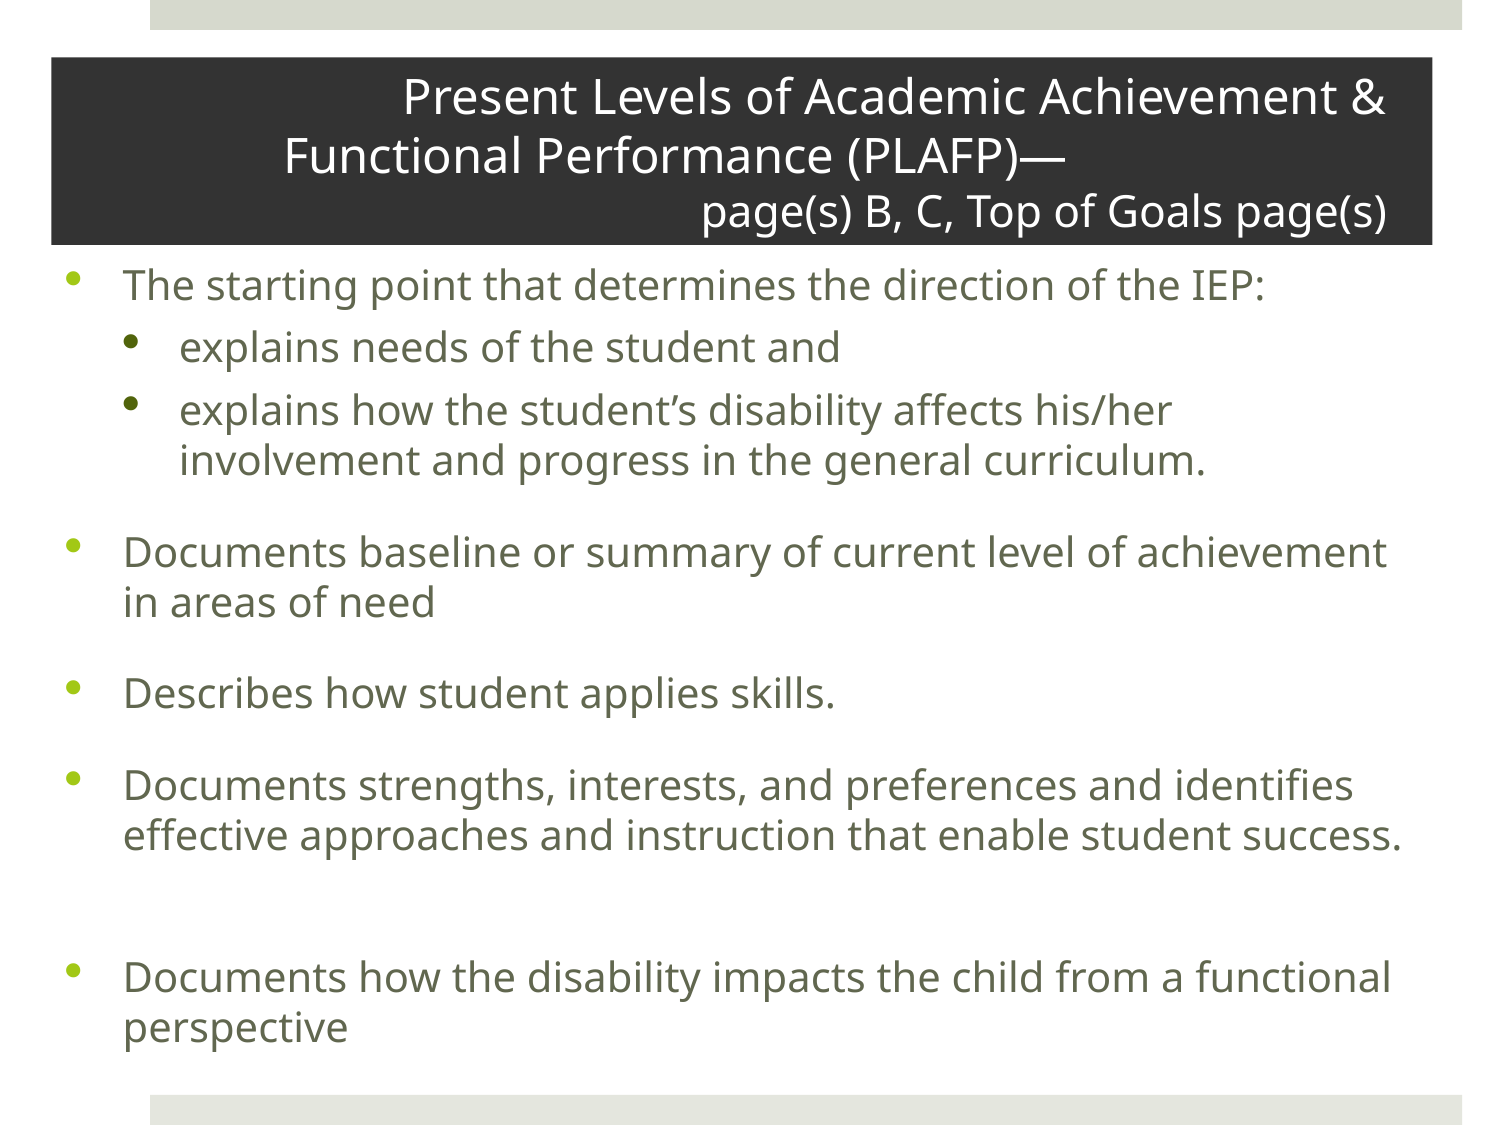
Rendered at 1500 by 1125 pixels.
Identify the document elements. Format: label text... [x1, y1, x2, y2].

title Present Levels of Academic Achievement & Functional Performance (PLAFP)— page(s) B, C, Top of Goals page(s) [51, 57, 1433, 245]
list The starting point that determines the direction of the IEP: explains needs of the student and explains how the student’s disability affects his/her involvement and progress in the general curriculum. Documents baseline or summary of current level of achievement in areas of need Describes how student applies skills. Documents strengths, interests, and preferences and identifies effective approaches and instruction that enable student success. Documents how the disability impacts the child from a functional perspective [51, 251, 1433, 1038]
